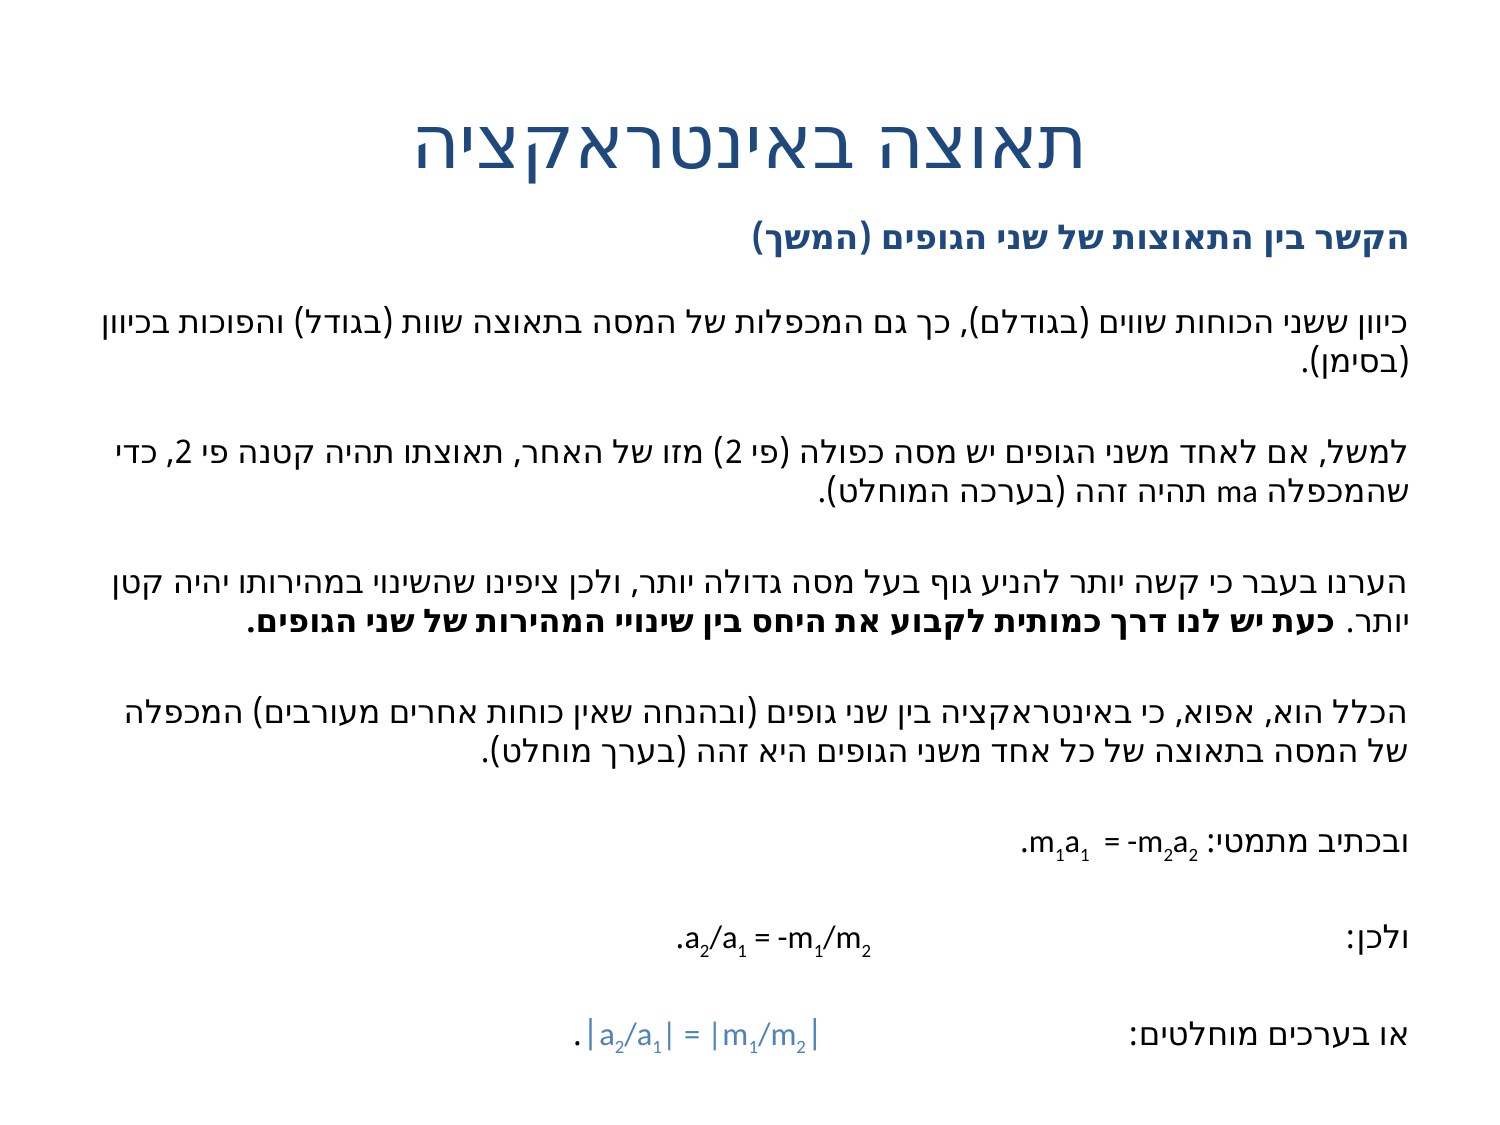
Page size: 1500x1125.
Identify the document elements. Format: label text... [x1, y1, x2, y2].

list הקשר בין התאוצות של שני הגופים (המשך) כיוון ששני הכוחות שווים (בגודלם), כך גם המכפלות של המסה בתאוצה שוות (בגודל) והפוכות בכיוון (בסימן). למשל, אם לאחד משני הגופים יש מסה כפולה (פי 2) מזו של האחר, תאוצתו תהיה קטנה פי 2, כדי שהמכפלה ma תהיה זהה (בערכה המוחלט). הערנו בעבר כי קשה יותר להניע גוף בעל מסה גדולה יותר, ולכן ציפינו שהשינוי במהירותו יהיה קטן יותר. כעת יש לנו דרך כמותית לקבוע את היחס בין שינויי המהירות של שני הגופים. הכלל הוא, אפוא, כי באינטראקציה בין שני גופים (ובהנחה שאין כוחות אחרים מעורבים) המכפלה של המסה בתאוצה של כל אחד משני הגופים היא זהה (בערך מוחלט). ובכתיב מתמטי: m1a1 = -m2a2. ולכן: a2/a1 = -m1/m2. או בערכים מוחלטים: |a2/a1| = |m1/m2|. [75, 208, 1425, 1083]
title תאוצה באינטראקציה [75, 45, 1425, 208]
